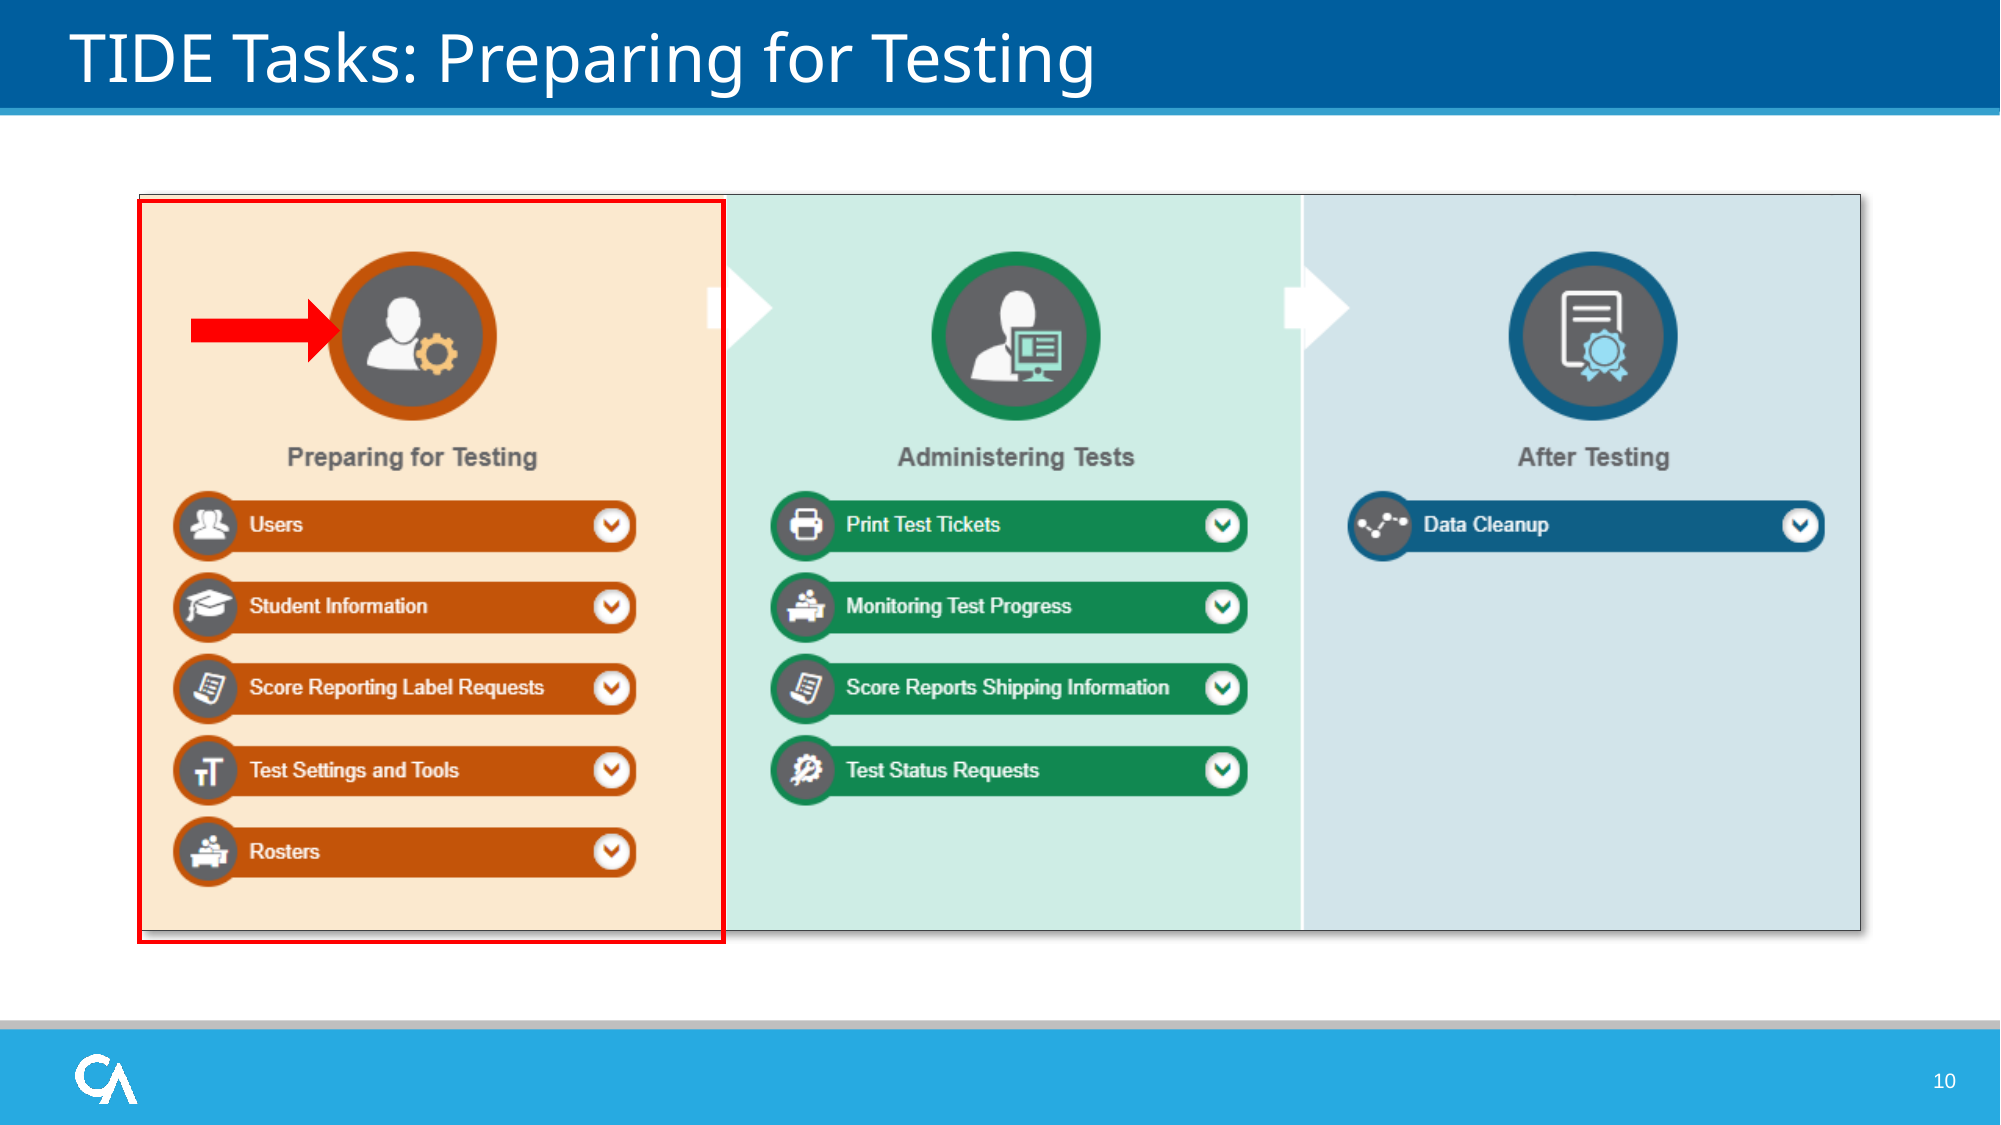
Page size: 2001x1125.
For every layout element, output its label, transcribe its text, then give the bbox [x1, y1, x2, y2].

title TIDE Tasks: Preparing for Testing [69, 10, 1878, 96]
slide_number 10 [1855, 1057, 1972, 1103]
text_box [139, 200, 724, 942]
picture [139, 194, 1861, 931]
picture [75, 1054, 138, 1104]
